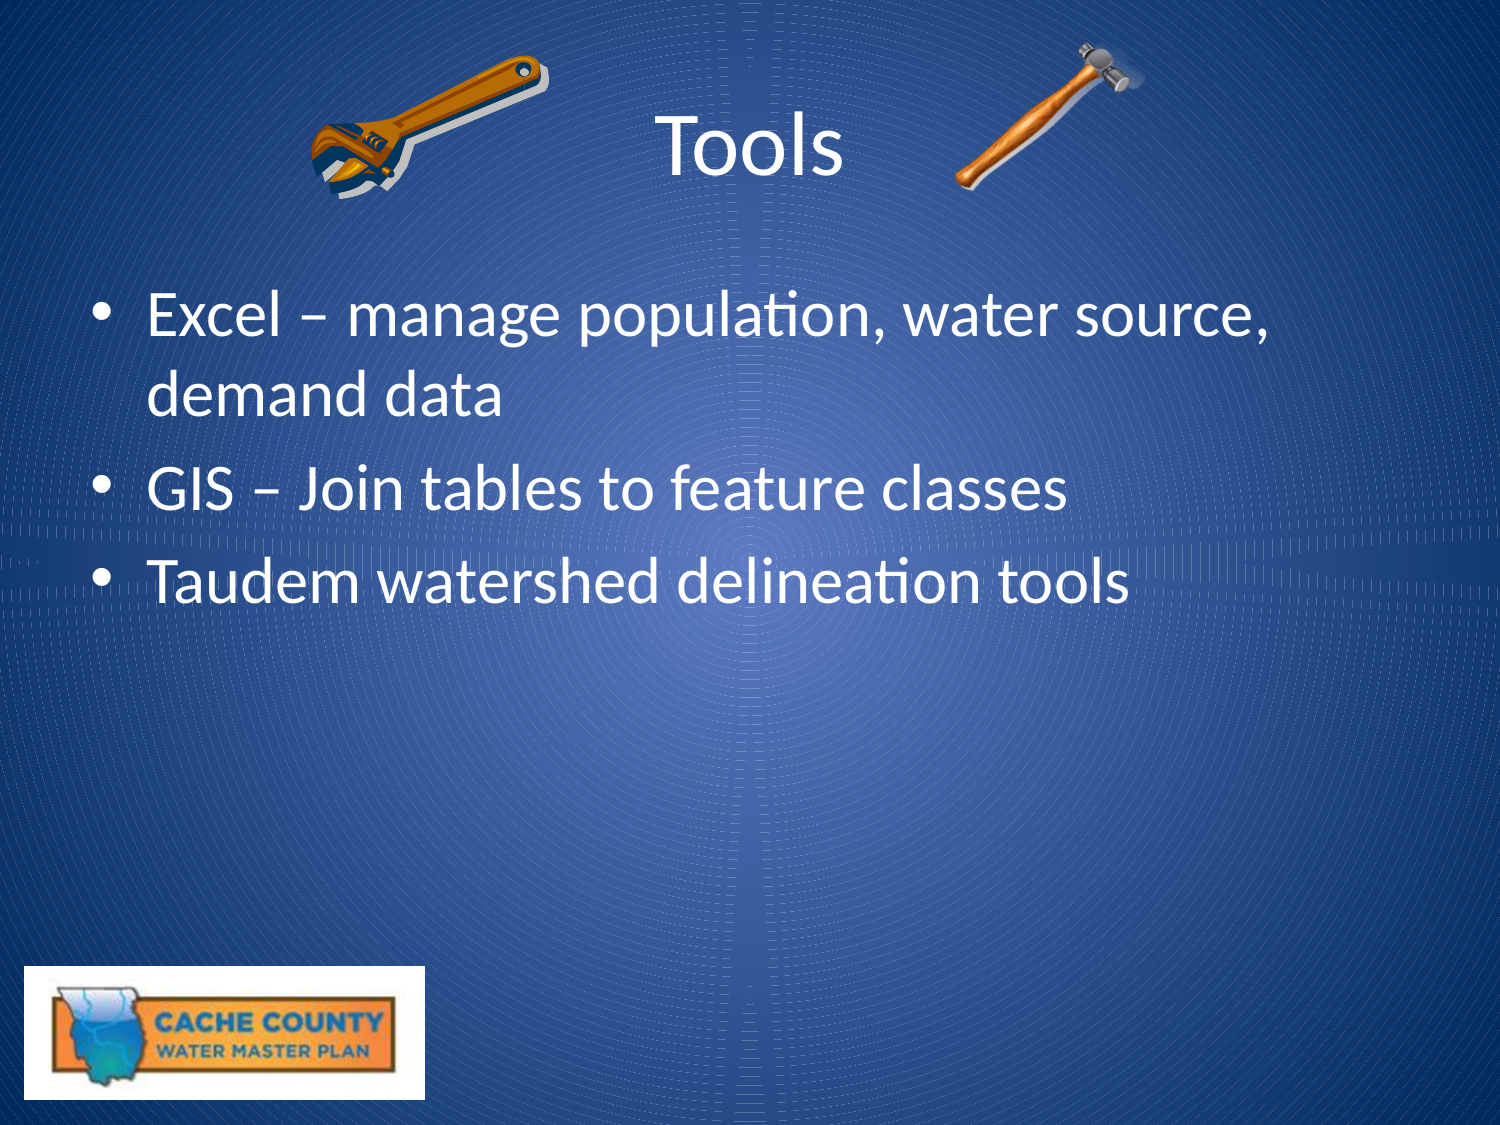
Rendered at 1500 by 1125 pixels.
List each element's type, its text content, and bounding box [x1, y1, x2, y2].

list Excel – manage population, water source, demand data GIS – Join tables to feature classes Taudem watershed delineation tools [75, 262, 1425, 1005]
picture [24, 965, 426, 1101]
title Tools [75, 45, 1425, 233]
picture [952, 7, 1147, 202]
picture [309, 52, 551, 200]
